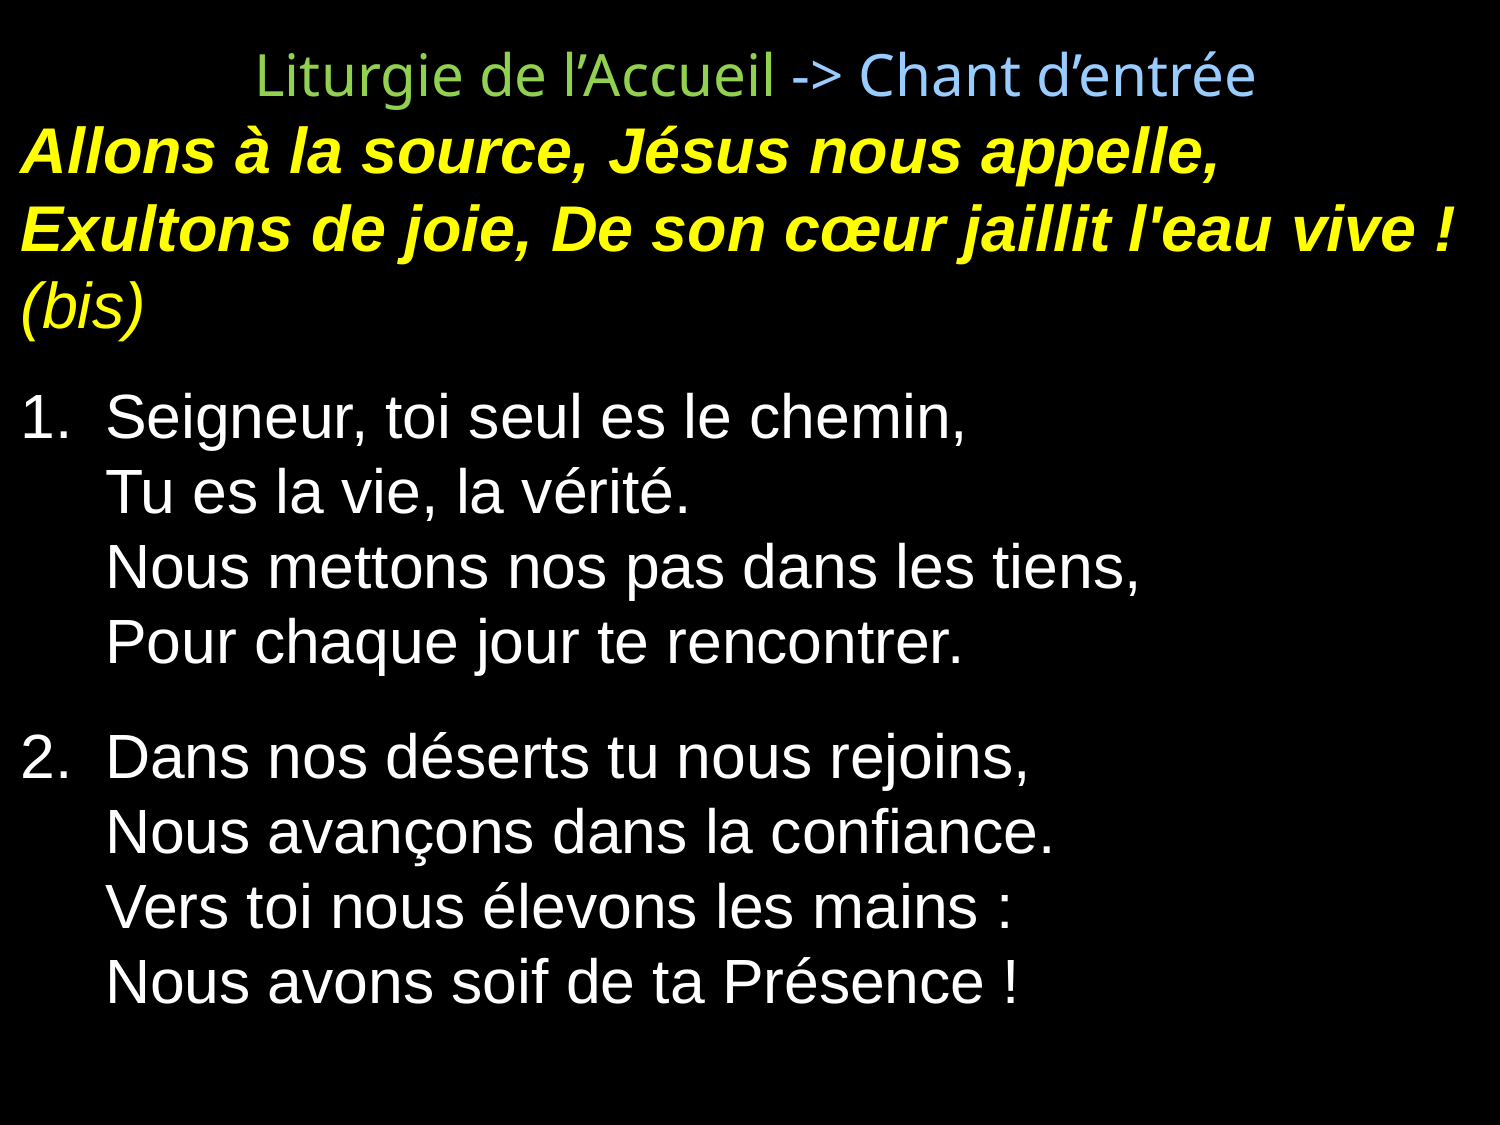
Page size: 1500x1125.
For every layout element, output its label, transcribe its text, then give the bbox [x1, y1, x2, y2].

text_box Allons à la source, Jésus nous appelle, Exultons de joie, De son cœur jaillit l'eau vive ! (bis) Seigneur, toi seul es le chemin, Tu es la vie, la vérité. Nous mettons nos pas dans les tiens, Pour chaque jour te rencontrer. Dans nos déserts tu nous rejoins, Nous avançons dans la confiance. Vers toi nous élevons les mains : Nous avons soif de ta Présence ! [5, 101, 1500, 1024]
text_box Liturgie de l’Accueil -> Chant d’entrée [41, 31, 1471, 116]
